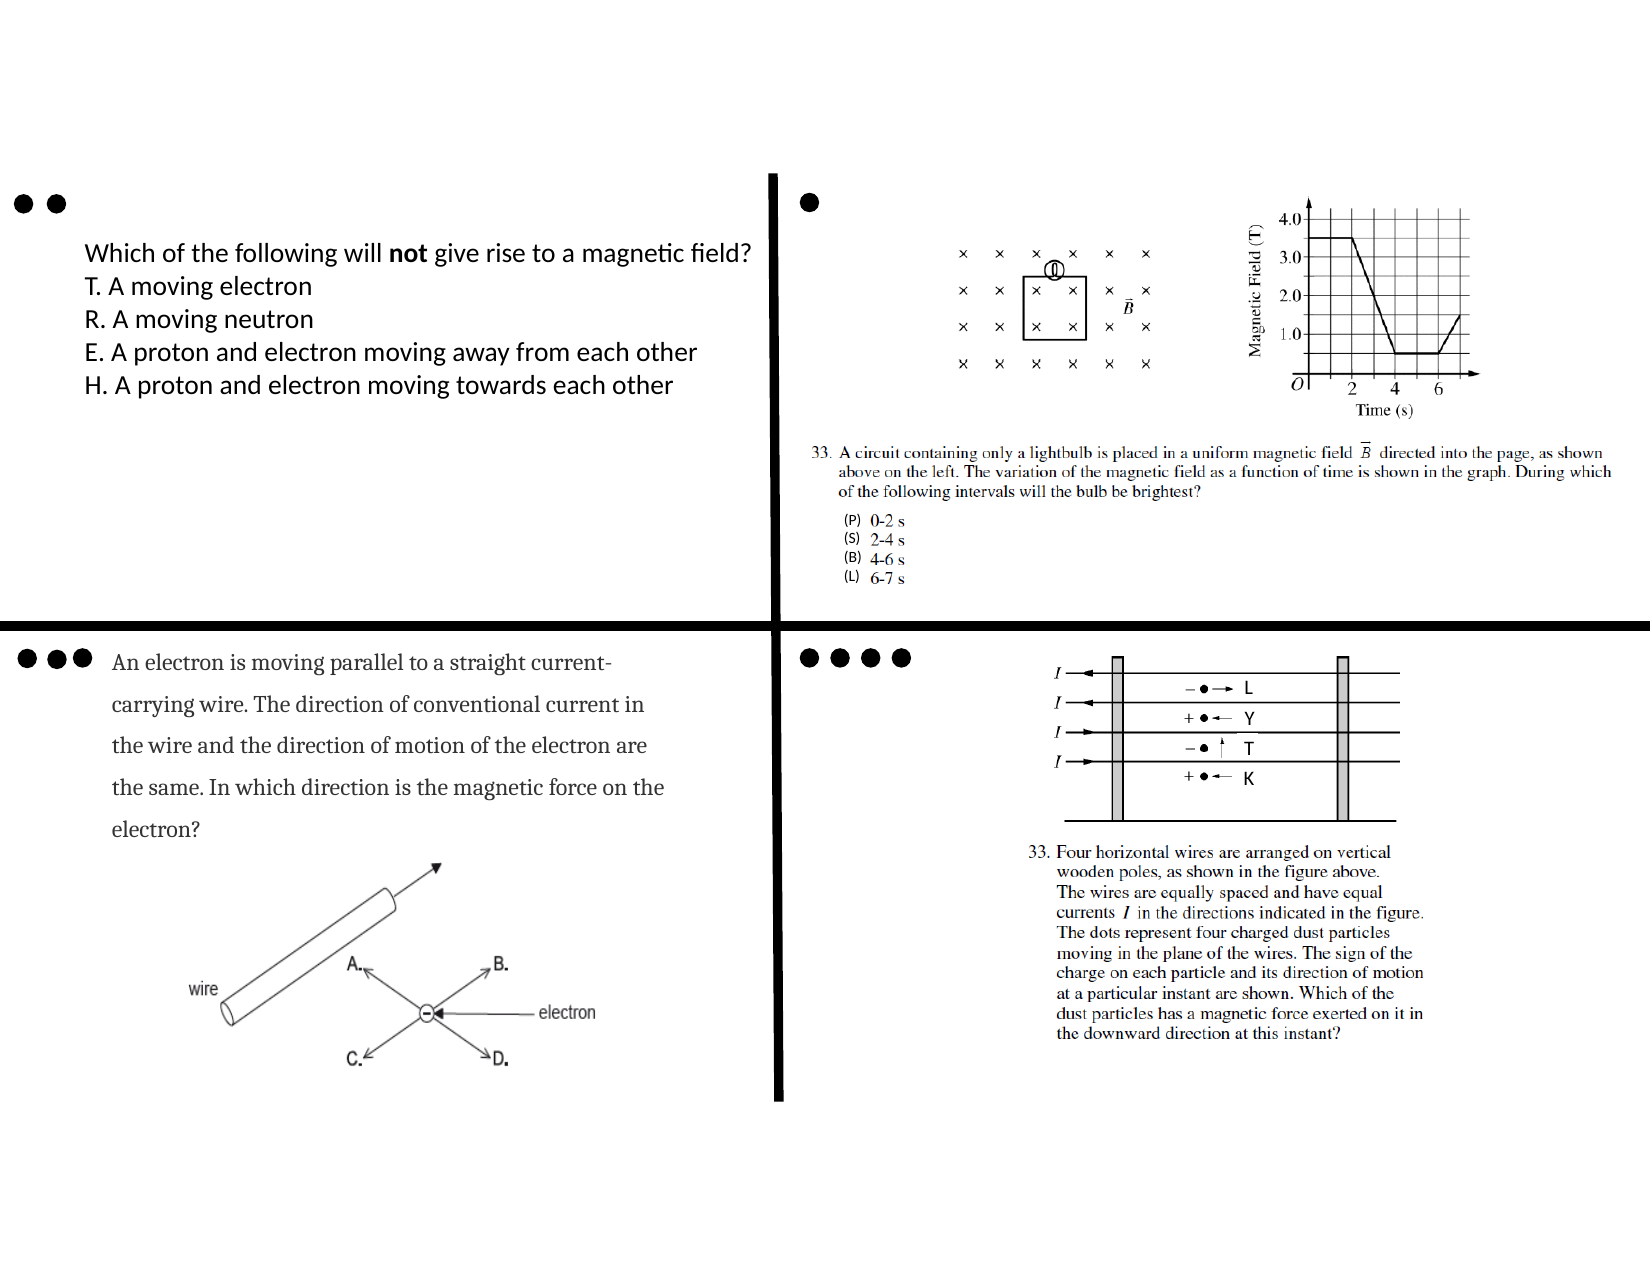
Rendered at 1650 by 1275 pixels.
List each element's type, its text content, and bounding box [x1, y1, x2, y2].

picture [1011, 643, 1440, 1047]
text_box [46, 194, 67, 214]
text_box [830, 648, 850, 668]
text_box [17, 648, 37, 669]
text_box [891, 648, 912, 668]
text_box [97, 627, 687, 1070]
text_box [72, 648, 93, 668]
text_box Which of the following will not give rise to a magnetic field? T. A moving electron R. A moving neutron E. A proton and electron moving away from each other H. A proton and electron moving towards each other [69, 227, 770, 441]
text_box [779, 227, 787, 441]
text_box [773, 173, 779, 625]
text_box [799, 648, 820, 668]
picture [787, 188, 1619, 607]
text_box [773, 627, 779, 1102]
text_box [13, 194, 34, 214]
text_box [860, 648, 881, 668]
text_box [47, 649, 67, 670]
